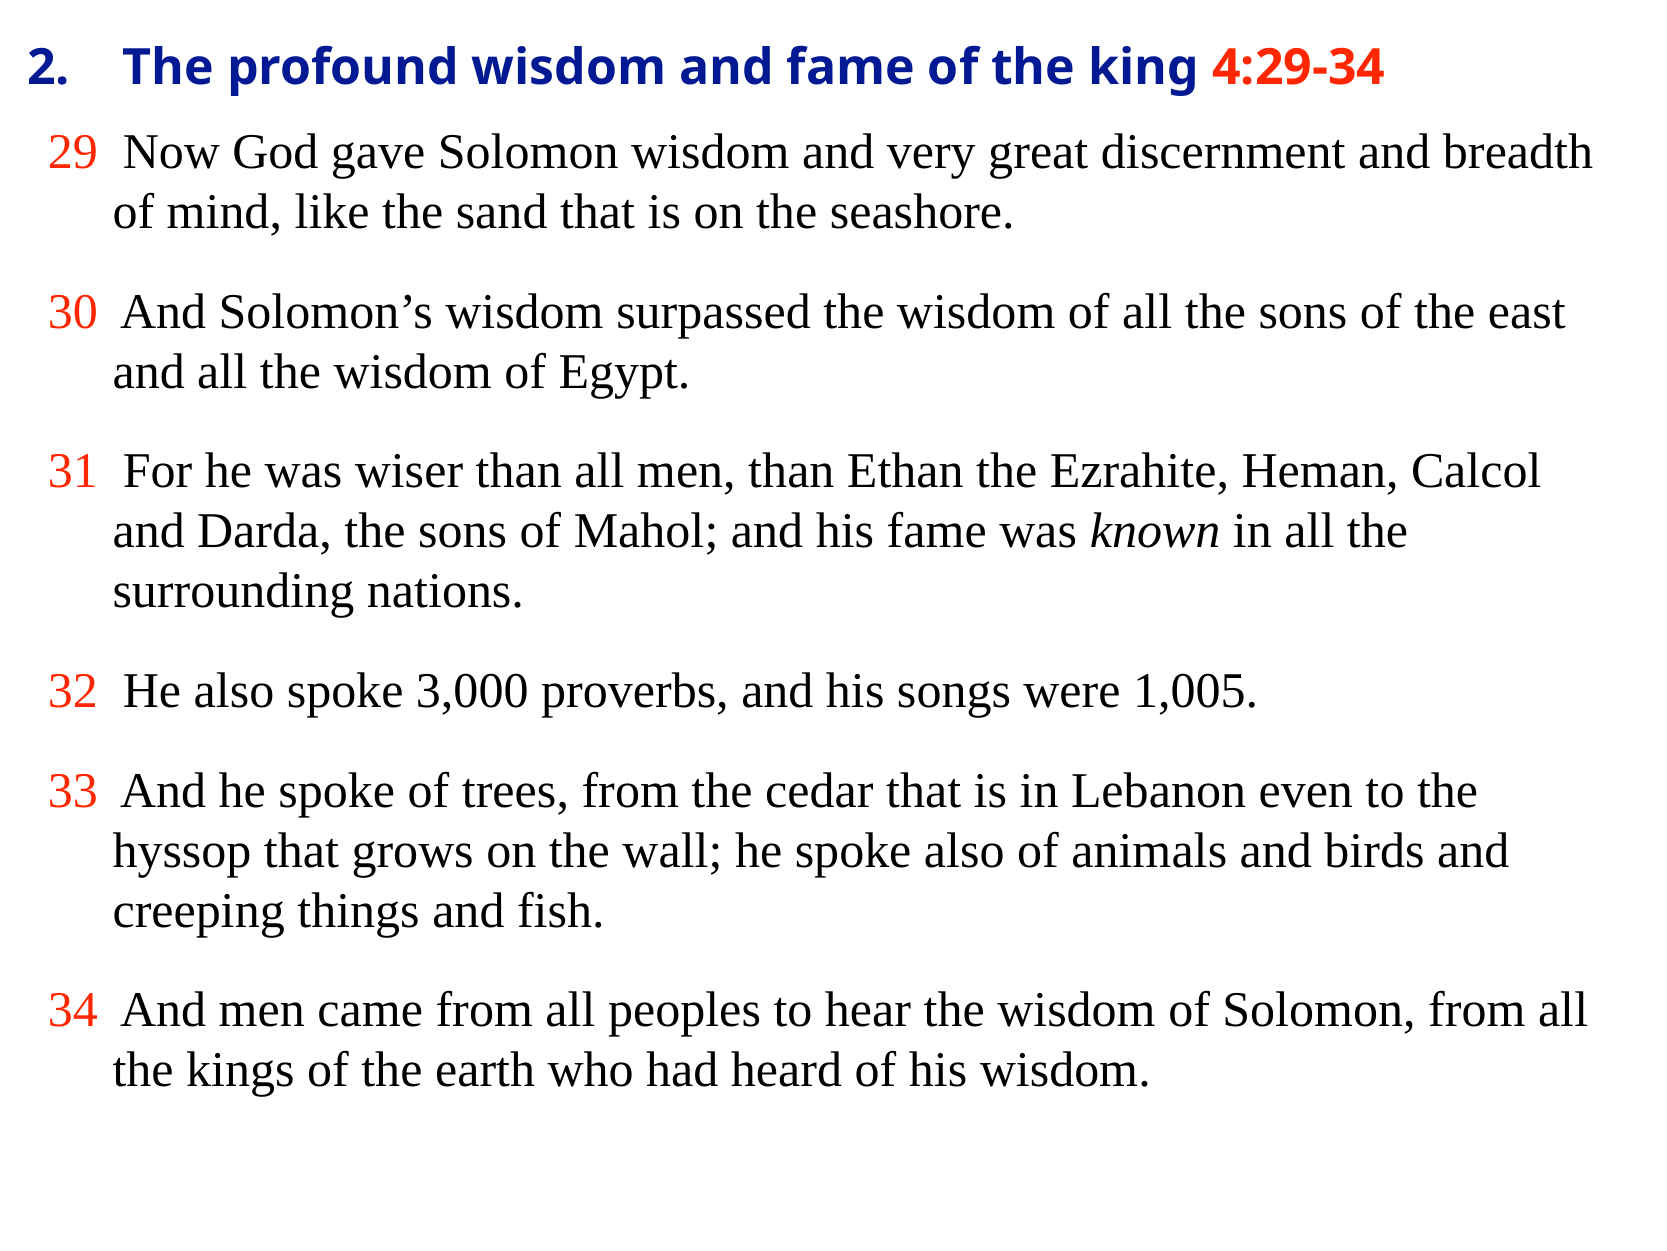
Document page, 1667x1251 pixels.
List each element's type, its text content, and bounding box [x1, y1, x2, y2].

list 29 Now God gave Solomon wisdom and very great discernment and breadth of mind, like the sand that is on the seashore. 30 And Solomon’s wisdom surpassed the wisdom of all the sons of the east and all the wisdom of Egypt. 31 For he was wiser than all men, than Ethan the Ezrahite, Heman, Calcol and Darda, the sons of Mahol; and his fame was known in all the surrounding nations. 32 He also spoke 3,000 proverbs, and his songs were 1,005. 33 And he spoke of trees, from the cedar that is in Lebanon even to the hyssop that grows on the wall; he spoke also of animals and birds and creeping things and fish. 34 And men came from all peoples to hear the wisdom of Solomon, from all the kings of the earth who had heard of his wisdom. [30, 109, 1636, 1218]
title 2. The profound wisdom and fame of the king 4:29-34 [26, 0, 1541, 134]
